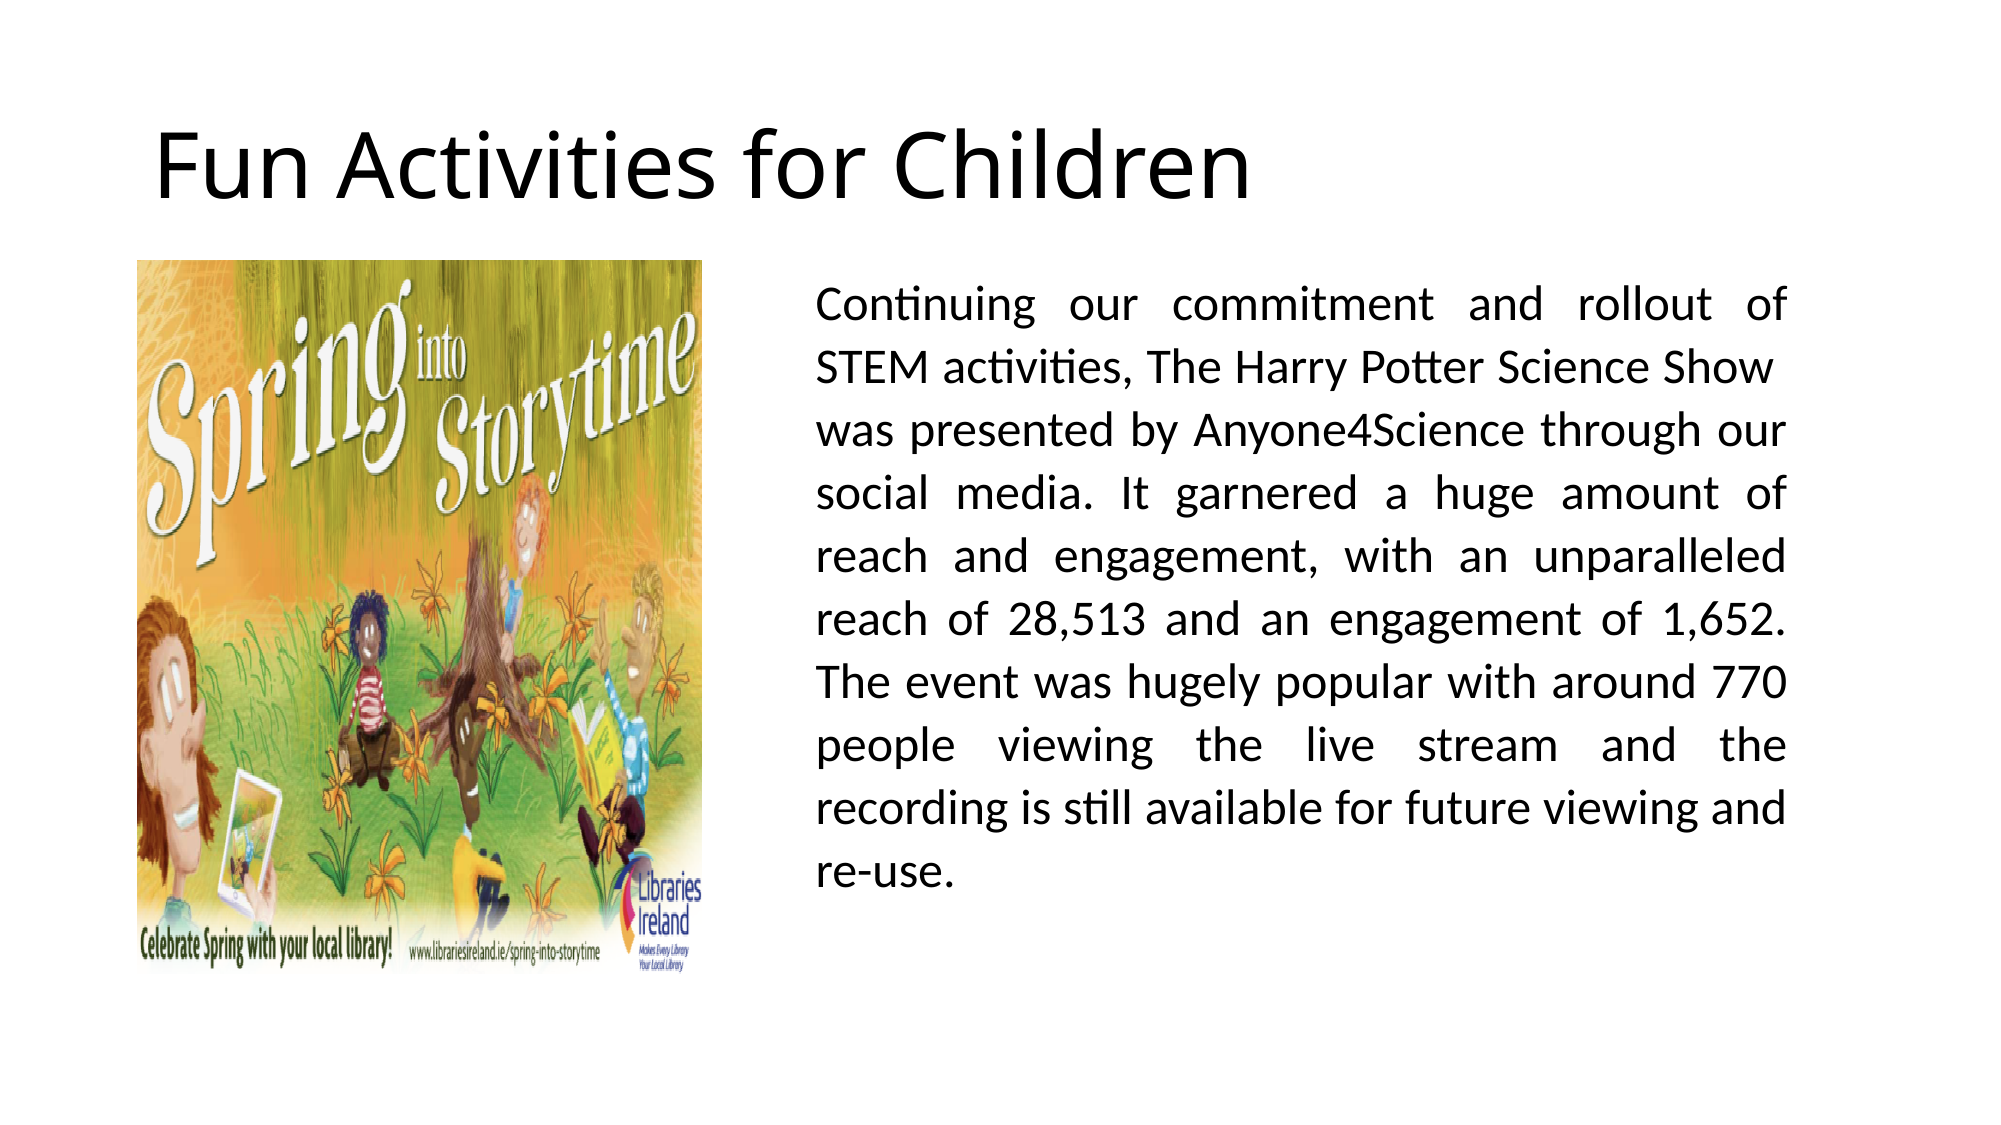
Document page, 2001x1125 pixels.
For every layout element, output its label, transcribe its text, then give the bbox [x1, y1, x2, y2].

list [137, 260, 702, 975]
text_box Continuing our commitment and rollout of STEM activities, The Harry Potter Science Show was presented by Anyone4Science through our social media. It garnered a huge amount of reach and engagement, with an unparalleled reach of 28,513 and an engagement of 1,652. The event was hugely popular with around 770 people viewing the live stream and the recording is still available for future viewing and re-use. [800, 260, 1803, 905]
title Fun Activities for Children [137, 59, 1863, 278]
